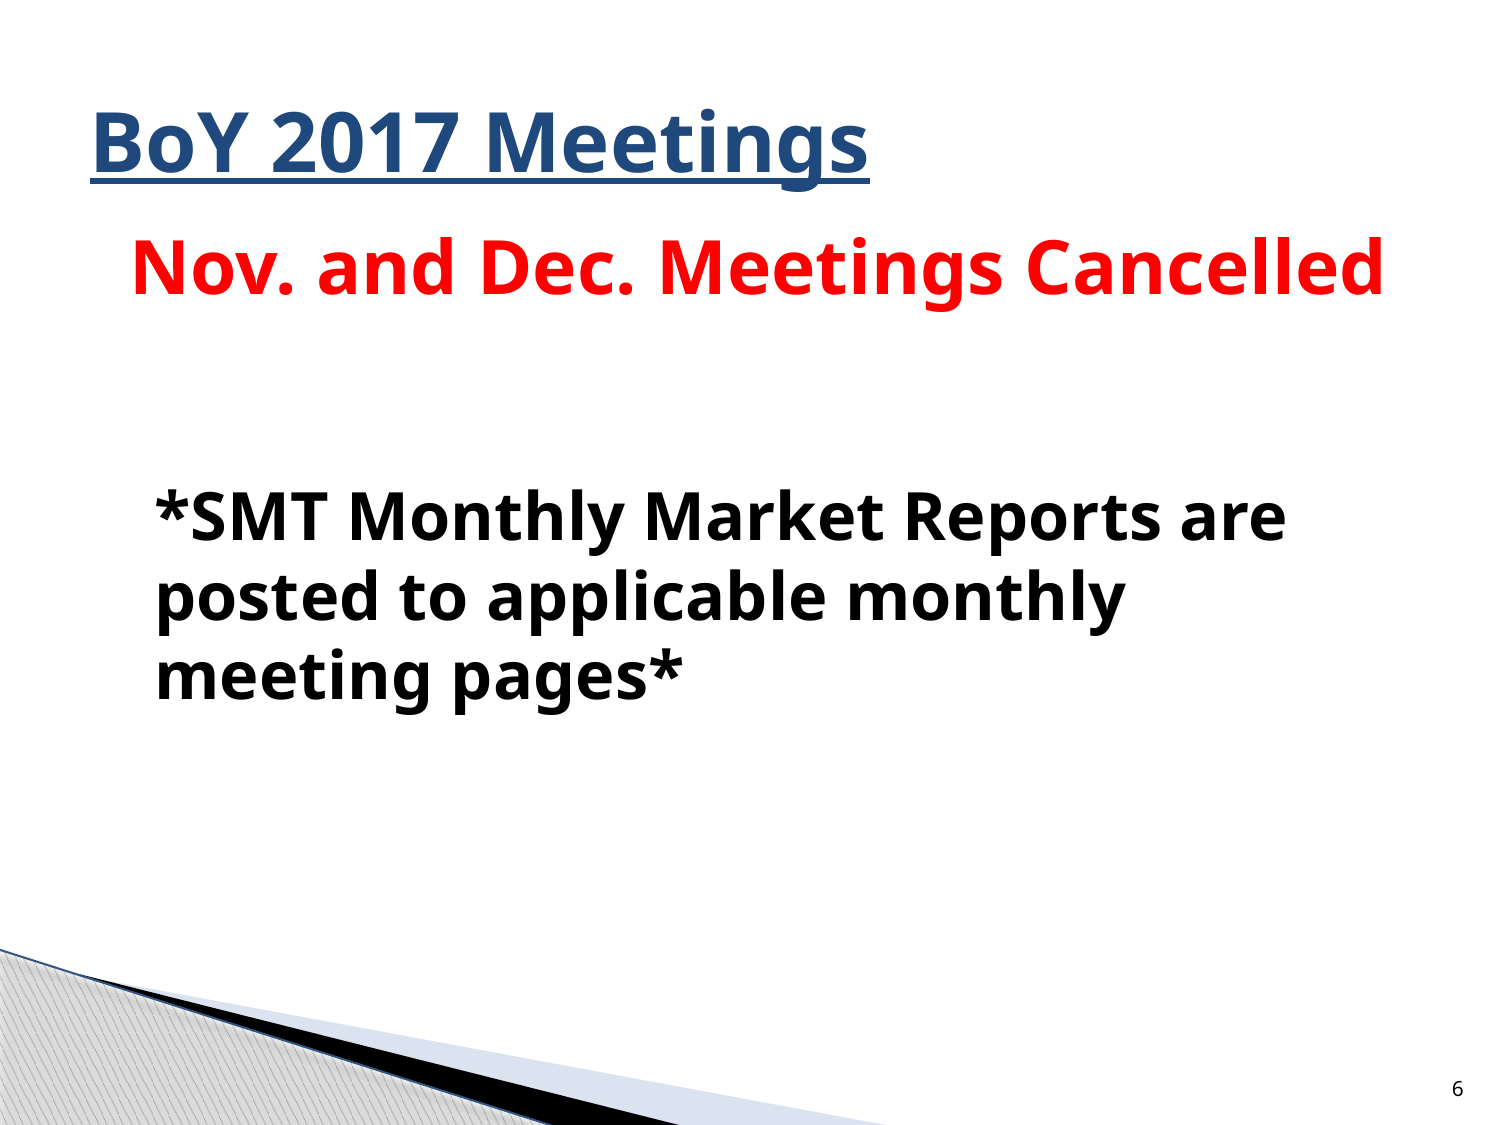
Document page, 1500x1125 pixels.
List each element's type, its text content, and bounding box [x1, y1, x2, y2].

list Nov. and Dec. Meetings Cancelled *SMT Monthly Market Reports are posted to applicable monthly meeting pages* [75, 233, 1425, 955]
title BoY 2017 Meetings [75, 45, 1425, 233]
slide_number 6 [1418, 1051, 1479, 1112]
